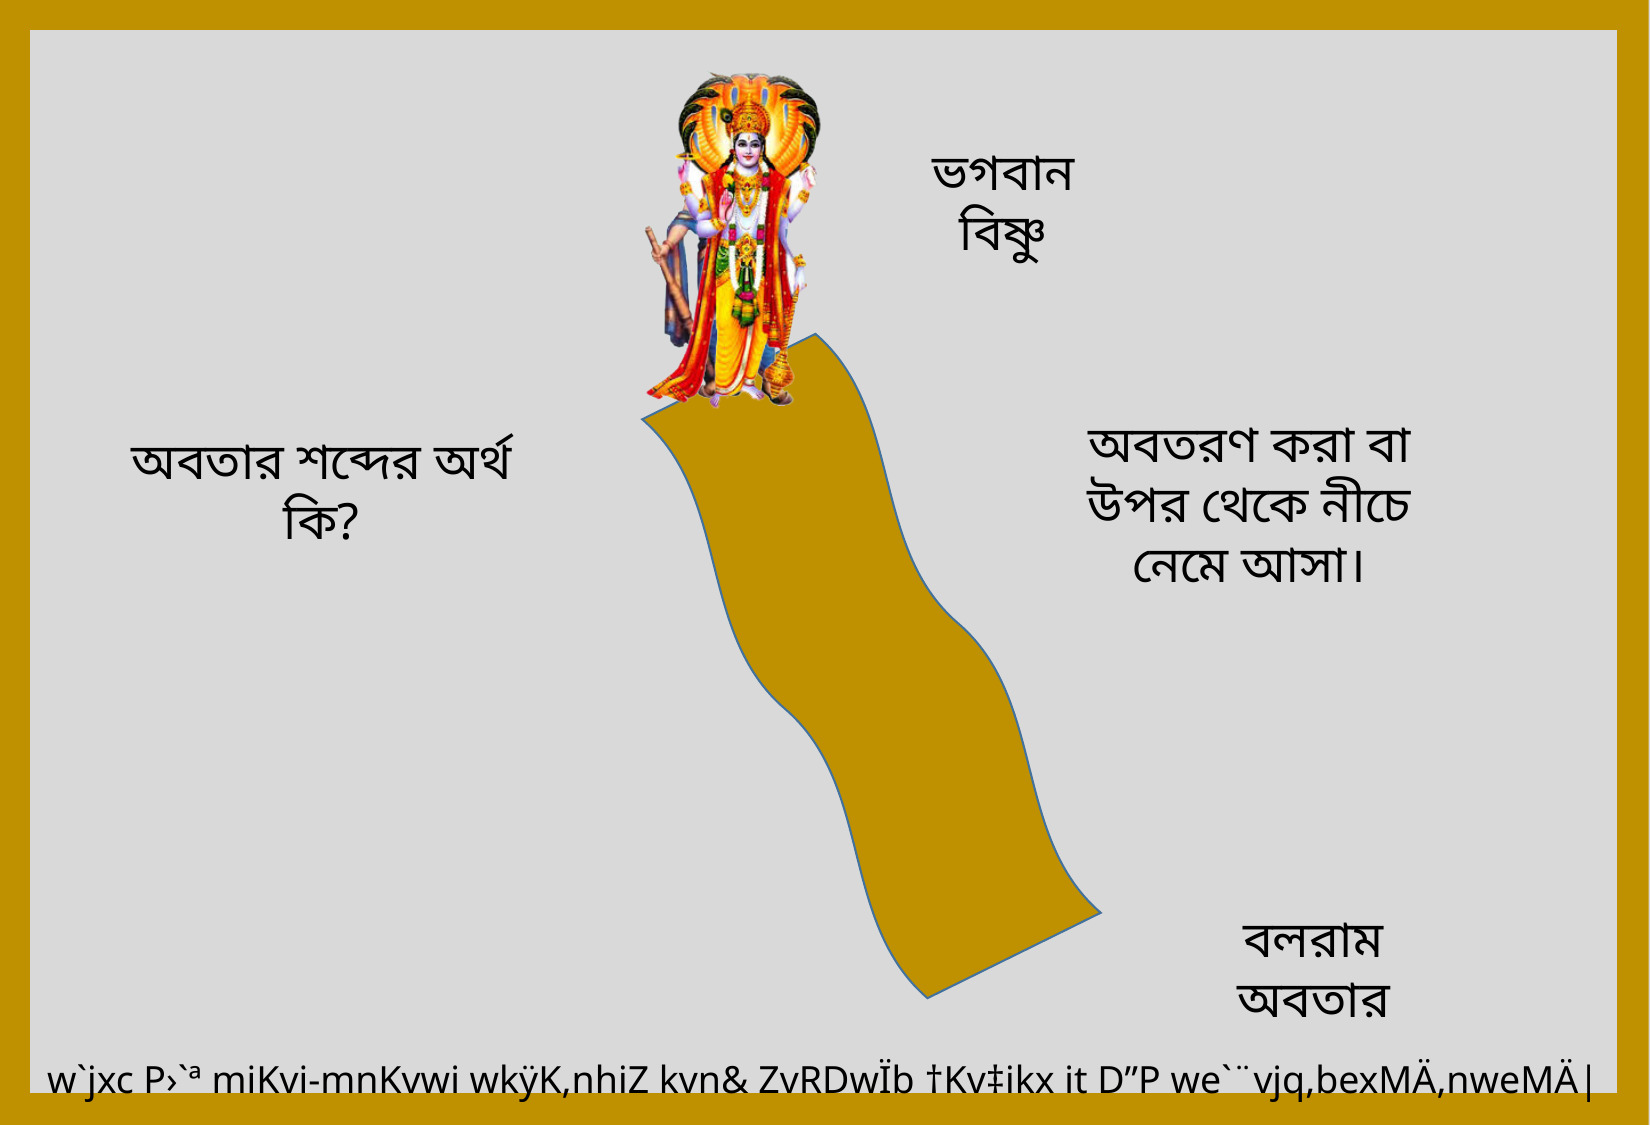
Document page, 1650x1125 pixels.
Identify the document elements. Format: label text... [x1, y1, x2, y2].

text_box বলরাম অবতার [1157, 899, 1470, 1035]
text_box [640, 346, 1103, 1000]
text_box অবতরণ করা বা উপর থেকে নীচে নেমে আসা। [1028, 405, 1470, 600]
picture [643, 63, 830, 412]
text_box অবতার শব্দের অর্থ কি? [107, 422, 536, 557]
text_box ভগবান বিষ্ণু [871, 132, 1136, 268]
